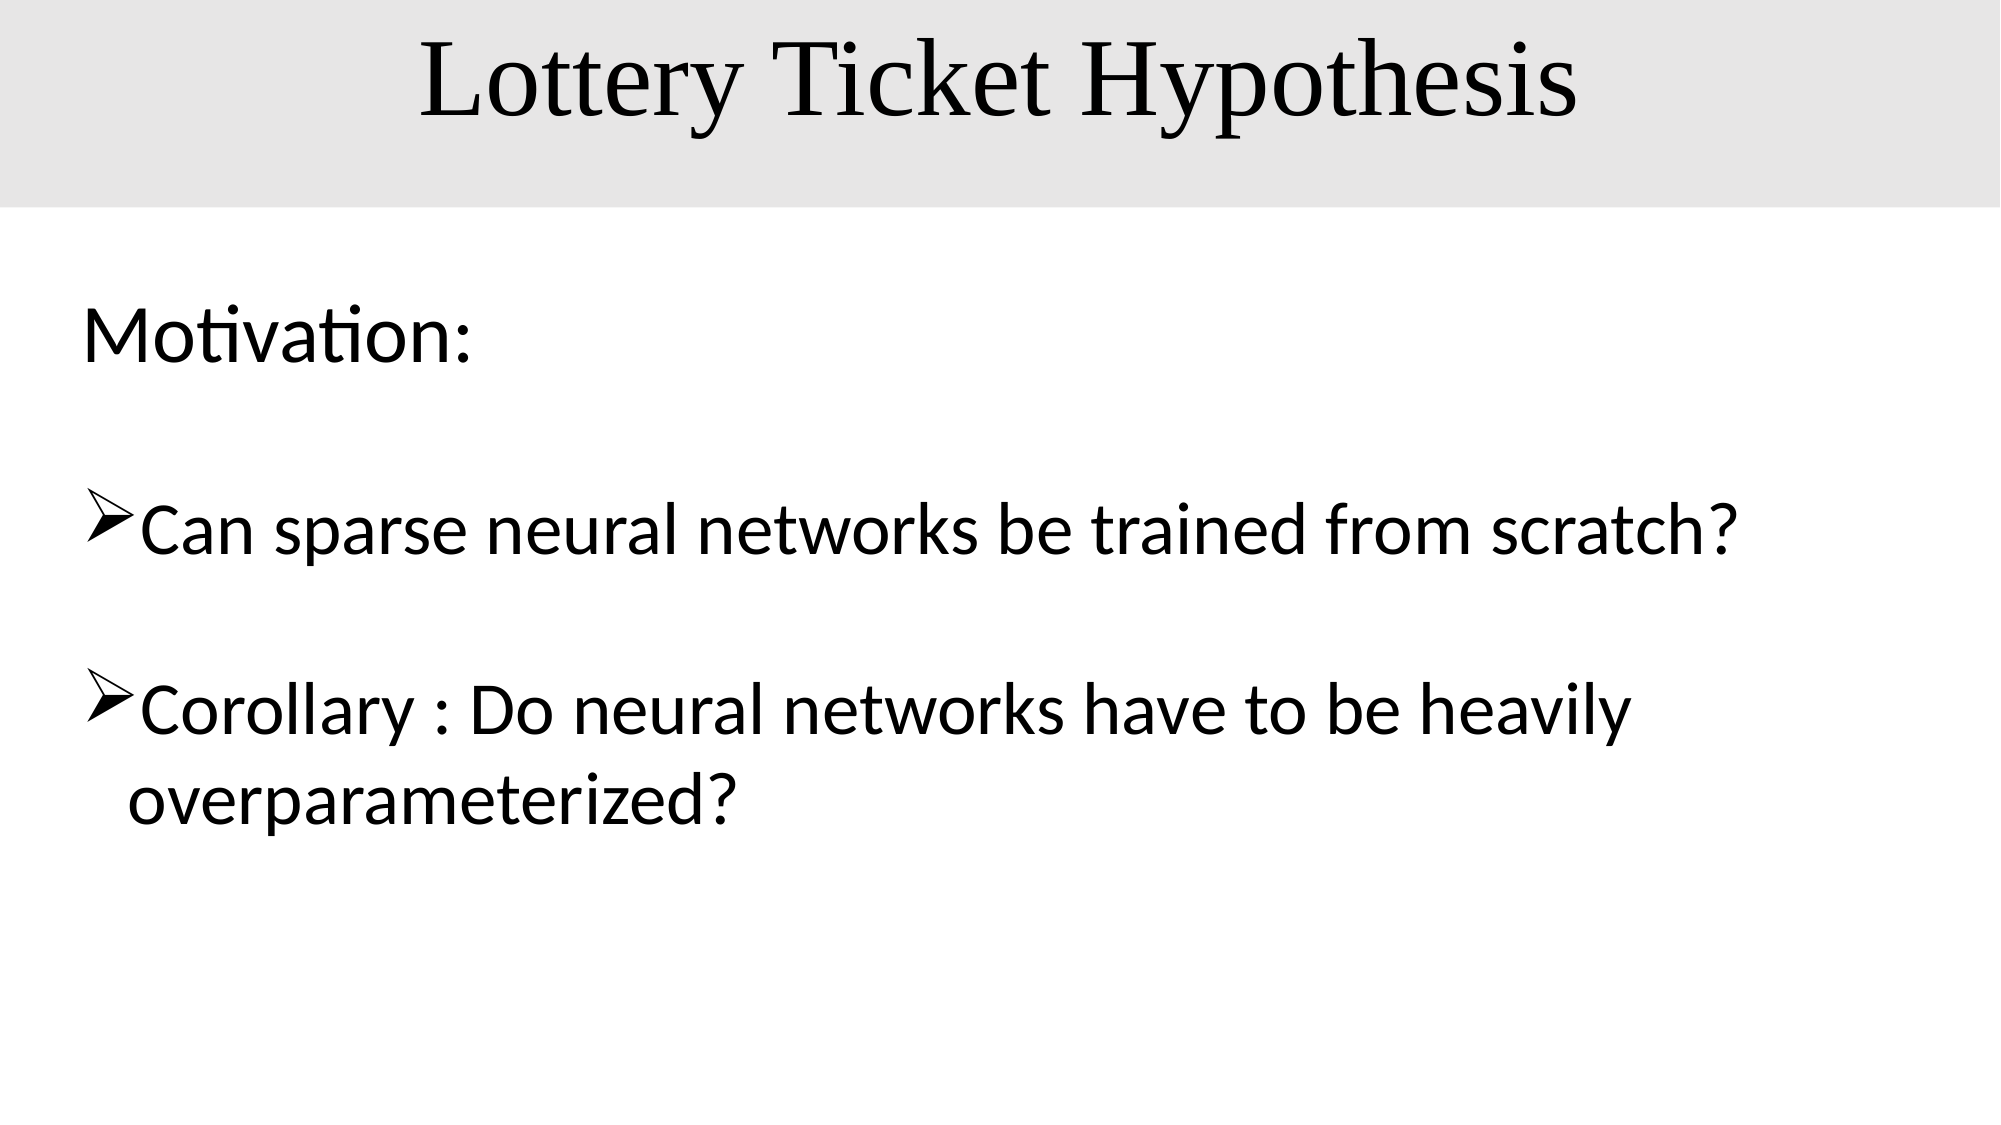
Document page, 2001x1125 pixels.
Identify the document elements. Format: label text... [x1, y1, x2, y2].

text_box Motivation: Can sparse neural networks be trained from scratch? Corollary : Do neural networks have to be heavily overparameterized? [66, 272, 1977, 847]
title Lottery Ticket Hypothesis [0, 0, 2000, 208]
